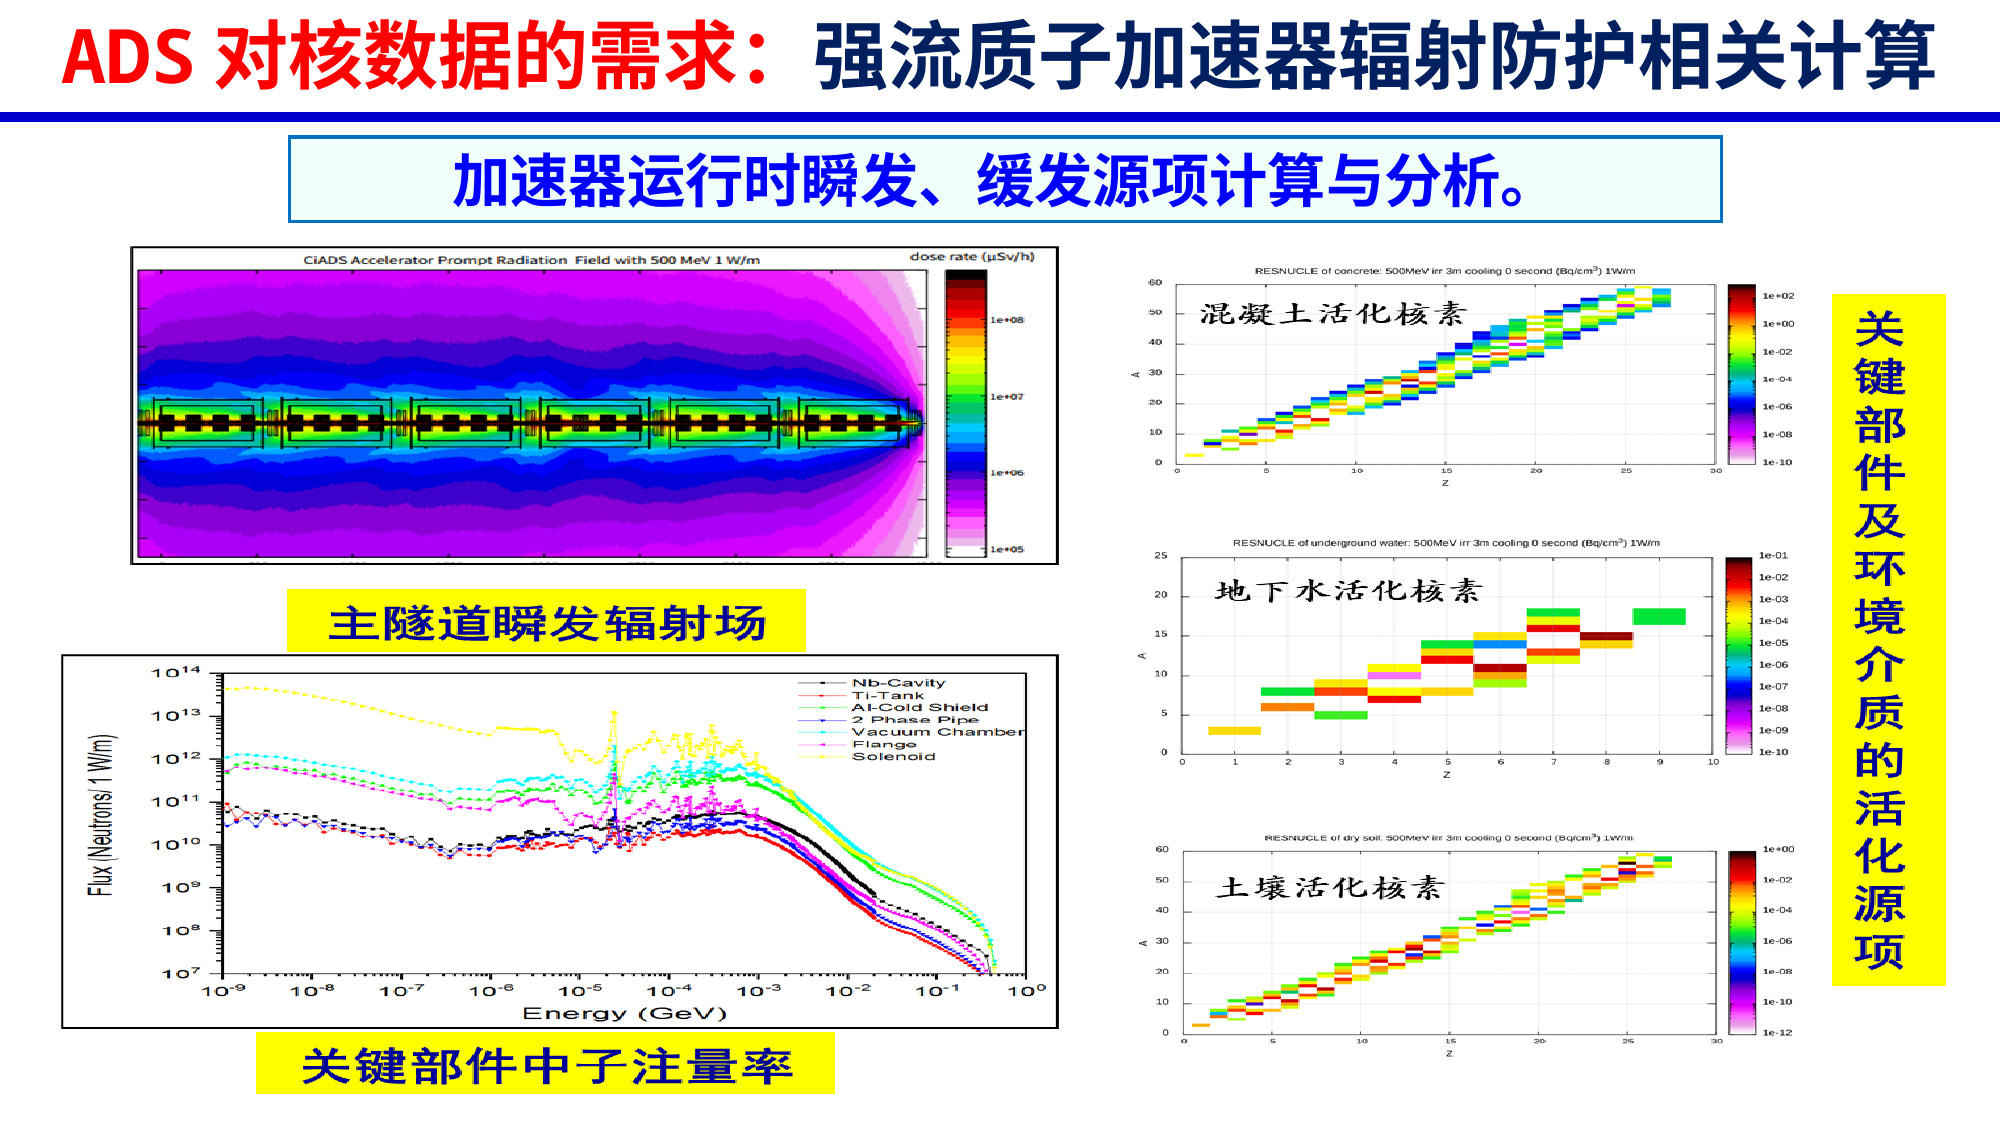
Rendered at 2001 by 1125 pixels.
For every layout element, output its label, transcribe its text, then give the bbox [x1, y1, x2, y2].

text_box 加速器运行时瞬发、缓发源项计算与分析。 [289, 137, 1722, 222]
text_box ADS对核数据的需求：强流质子加速器辐射防护相关计算 [35, 1, 1965, 106]
picture [61, 242, 1946, 1111]
